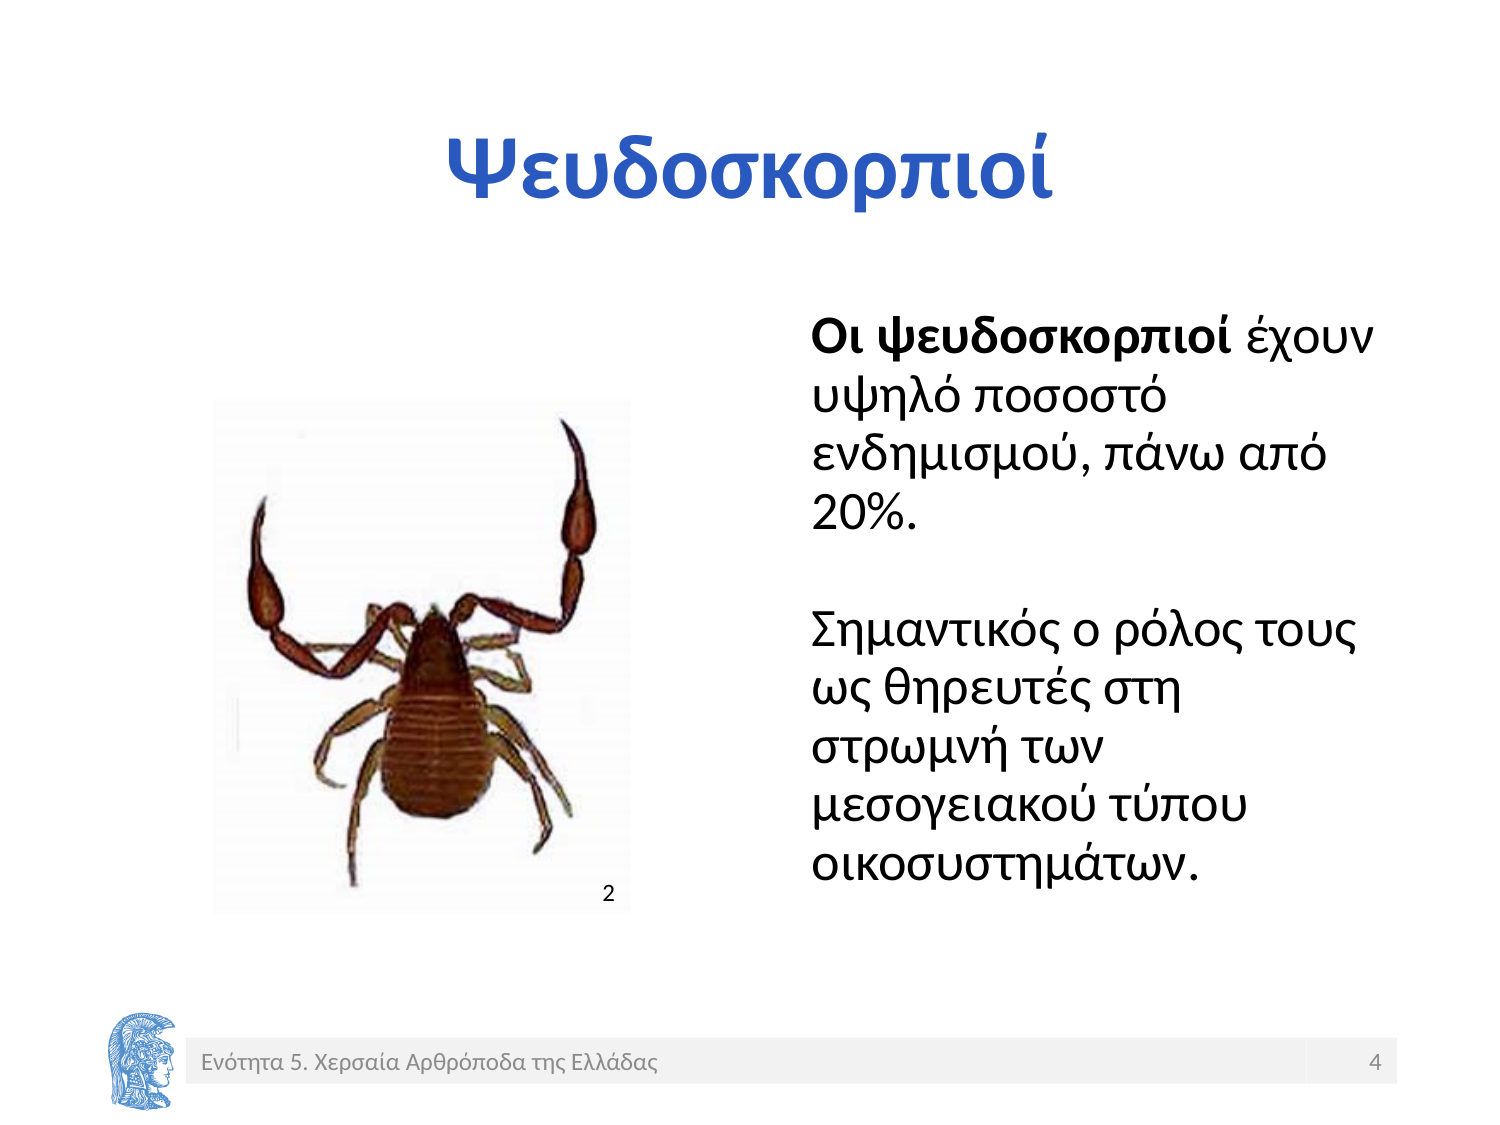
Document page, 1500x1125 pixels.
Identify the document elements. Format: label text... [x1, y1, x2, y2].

picture [103, 1011, 186, 1114]
title Ψευδοσκορπιοί [103, 59, 1397, 278]
slide_number 4 [1306, 1037, 1397, 1084]
footer Ενότητα 5. Χερσαία Αρθρόποδα της Ελλάδας [186, 1037, 1306, 1084]
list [212, 398, 631, 915]
list Οι ψευδοσκορπιοί έχουν υψηλό ποσοστό ενδημισμού, πάνω από 20%. Σημαντικός ο ρόλος τους ως θηρευτές στη στρωμνή των μεσογειακού τύπου οικοσυστημάτων. [759, 299, 1397, 1014]
